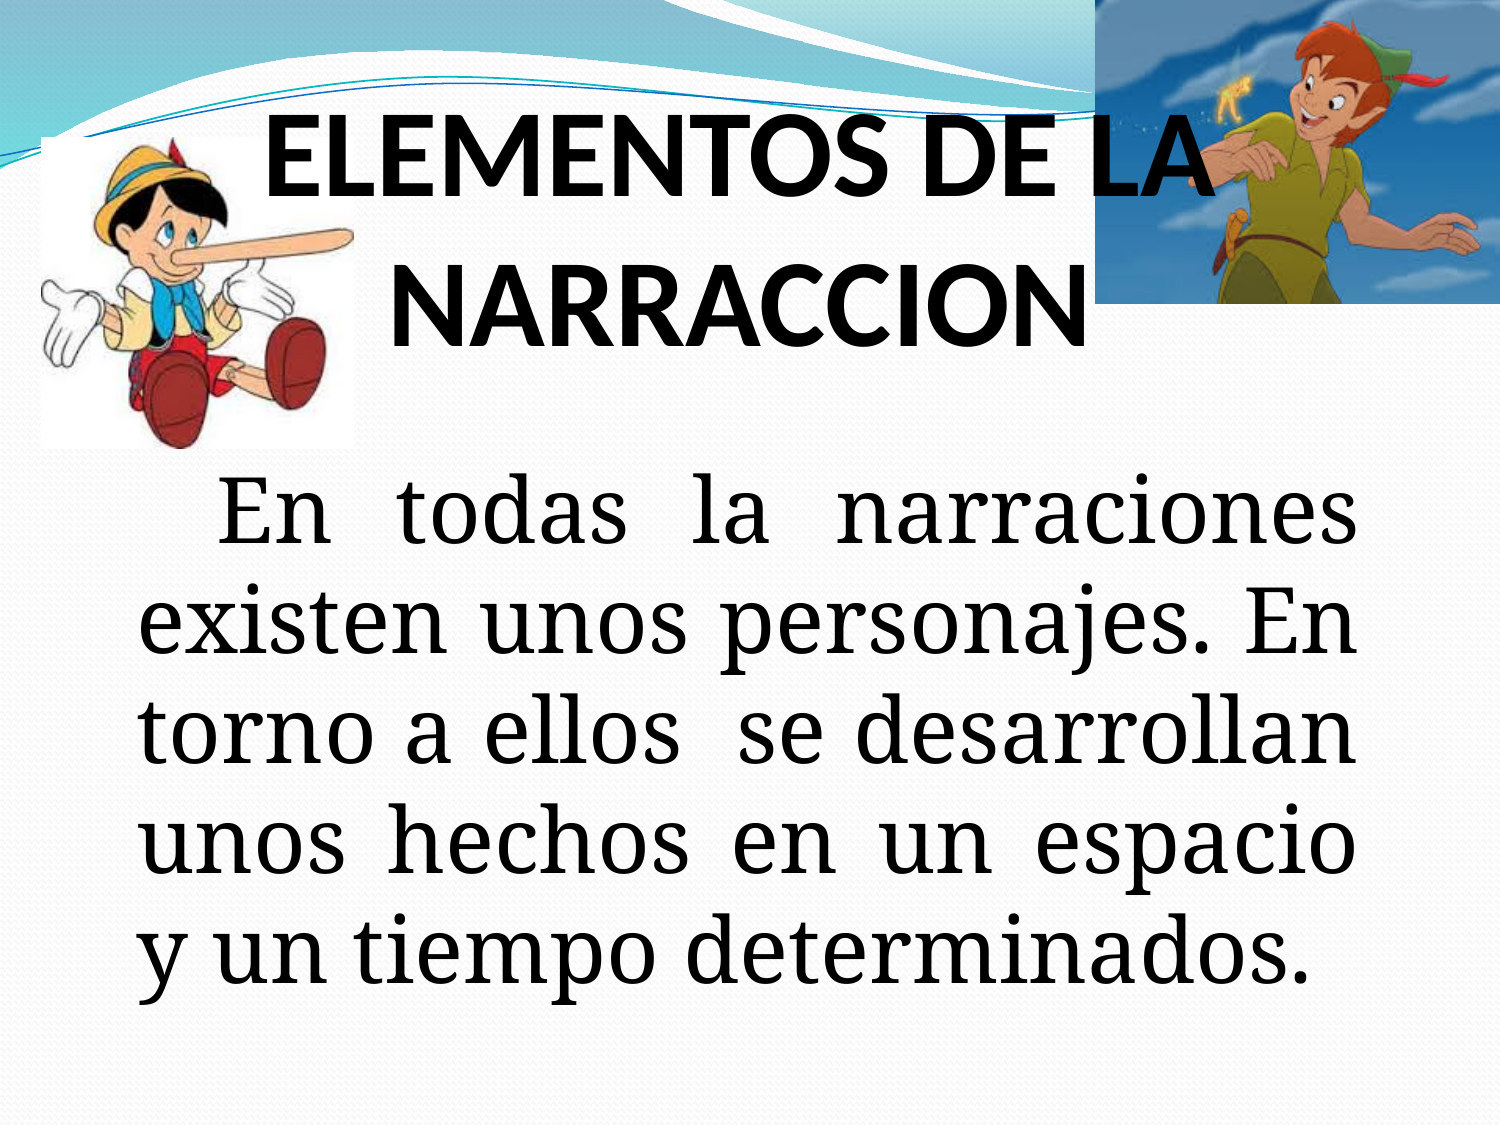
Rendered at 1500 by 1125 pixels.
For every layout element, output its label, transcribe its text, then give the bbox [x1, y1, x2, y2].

picture [1095, 0, 1500, 304]
title ELEMENTOS DE LA NARRACCION [360, 184, 1415, 372]
picture [40, 136, 354, 449]
list En todas la narraciones existen unos personajes. En torno a ellos se desarrollan unos hechos en un espacio y un tiempo determinados. [76, 444, 1376, 1038]
